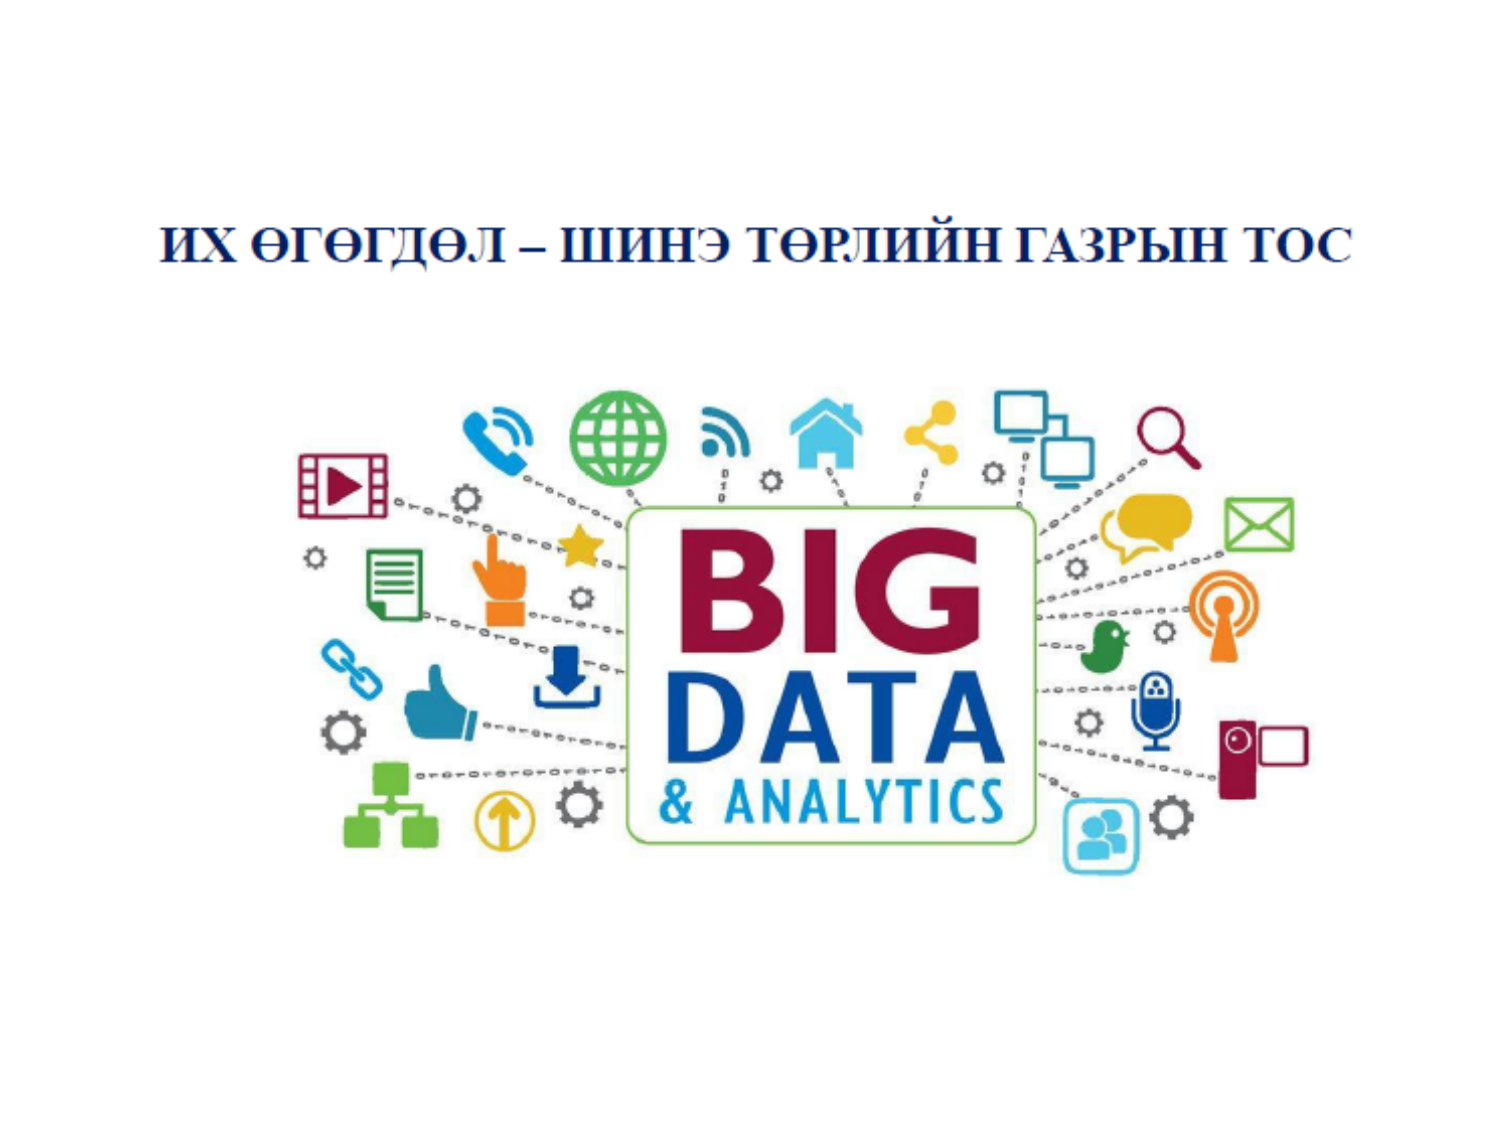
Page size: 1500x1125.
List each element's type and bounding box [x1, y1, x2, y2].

list [124, 87, 1377, 888]
